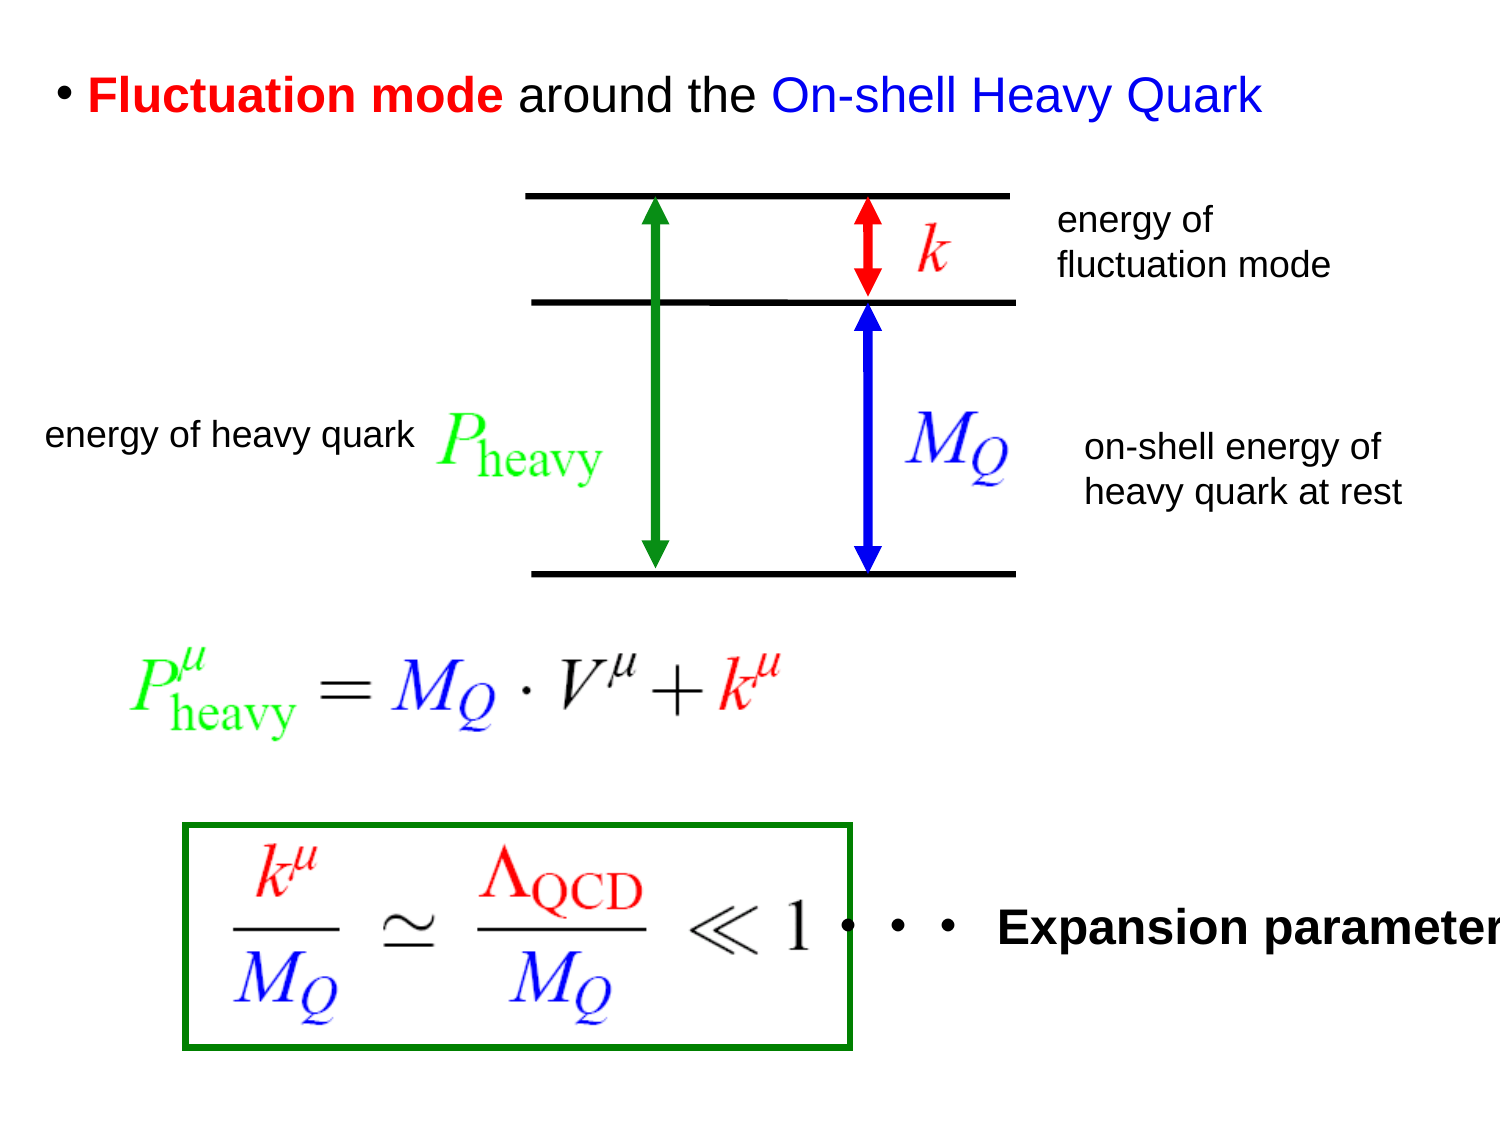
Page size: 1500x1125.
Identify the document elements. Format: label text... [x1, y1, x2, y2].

text_box [861, 196, 875, 297]
text_box Fluctuation mode around the On-shell Heavy Quark [41, 54, 1278, 130]
picture [897, 207, 966, 289]
text_box energy of heavy quark [29, 403, 425, 463]
picture [188, 828, 847, 1045]
text_box energy of fluctuation mode [1042, 187, 1347, 293]
text_box on-shell energy of heavy quark at rest [1069, 414, 1418, 520]
picture [897, 396, 1020, 493]
picture [430, 396, 616, 494]
picture [117, 627, 814, 758]
text_box [649, 196, 662, 569]
text_box [861, 302, 875, 575]
text_box ・・・ Expansion parameter [852, 887, 1500, 962]
